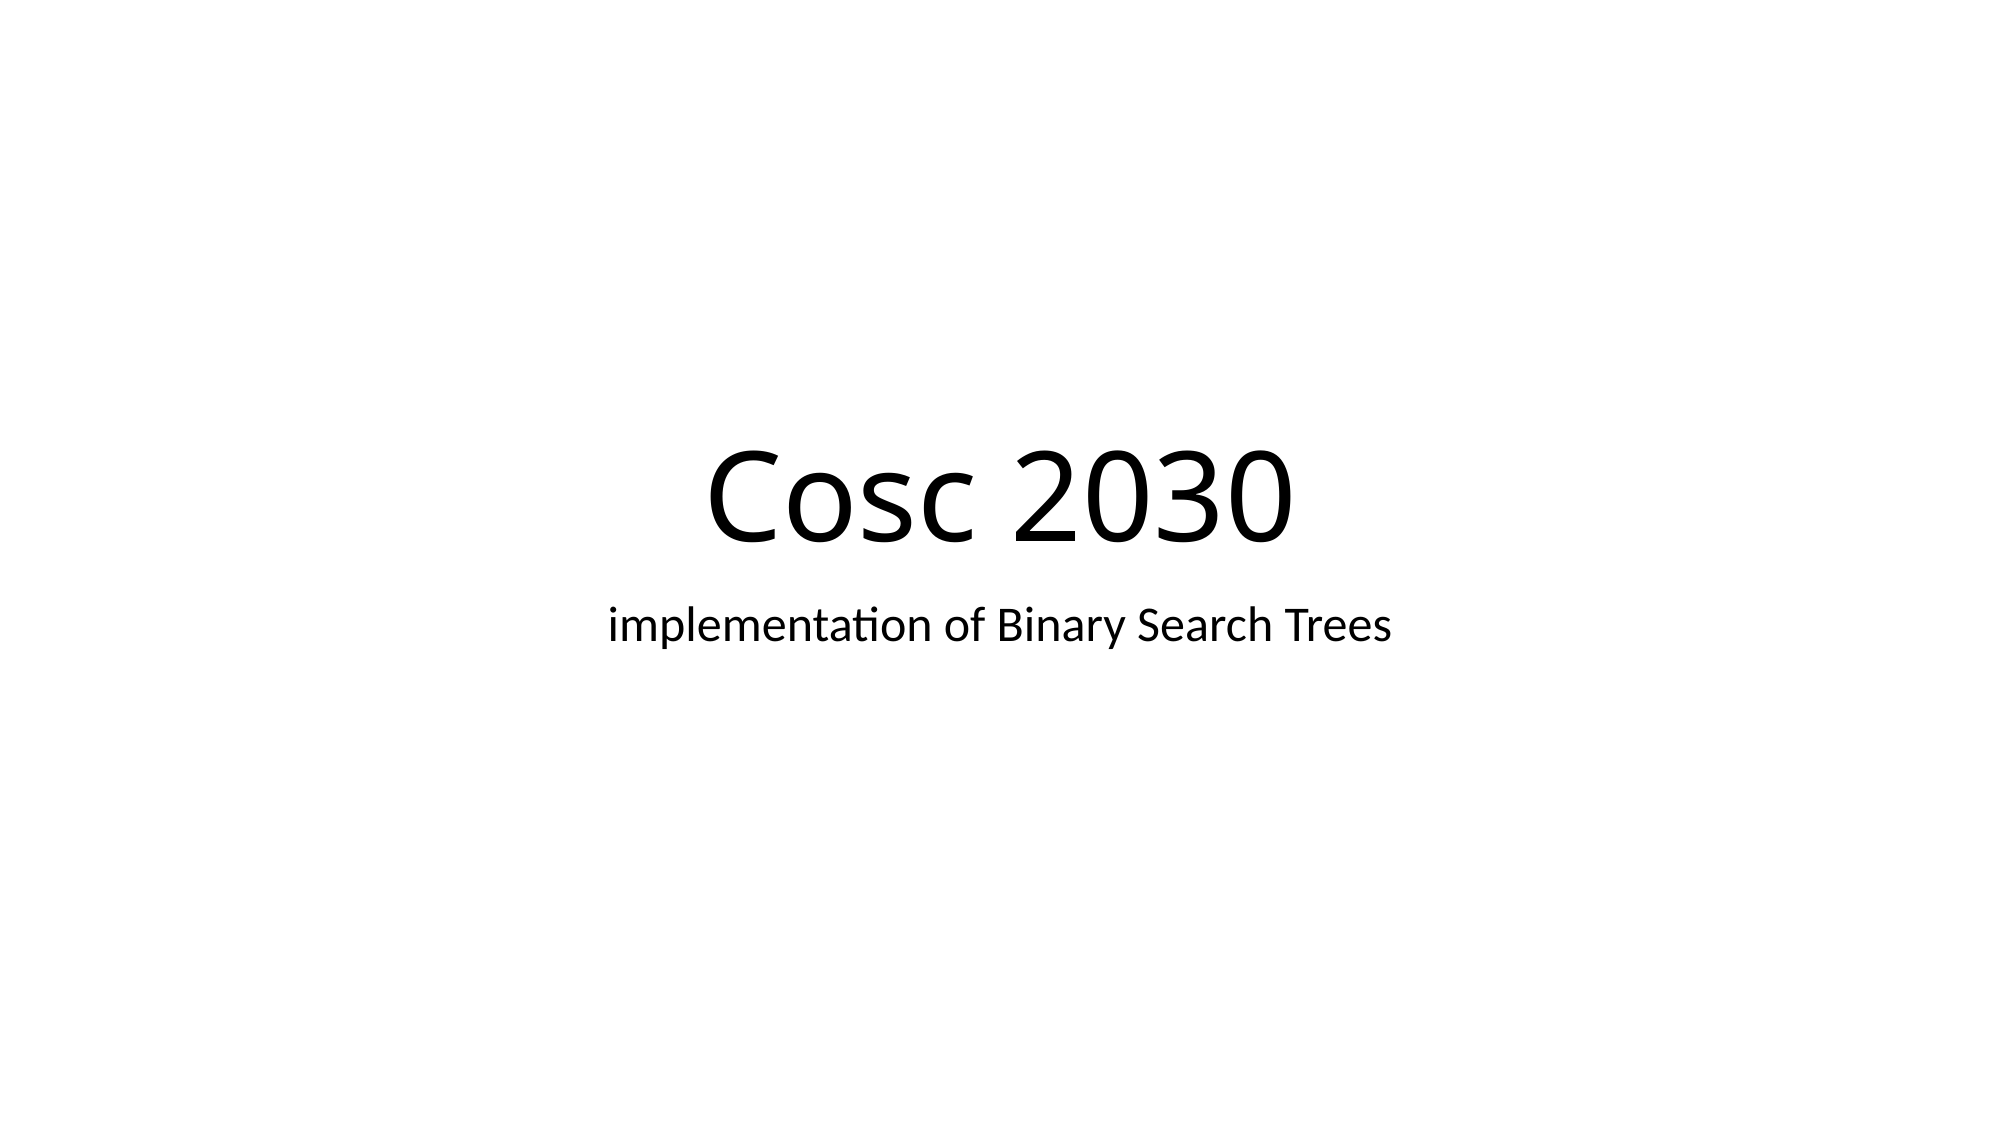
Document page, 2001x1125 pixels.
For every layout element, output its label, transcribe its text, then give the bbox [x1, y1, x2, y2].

subtitle implementation of Binary Search Trees [249, 590, 1750, 863]
title Cosc 2030 [249, 184, 1750, 576]
